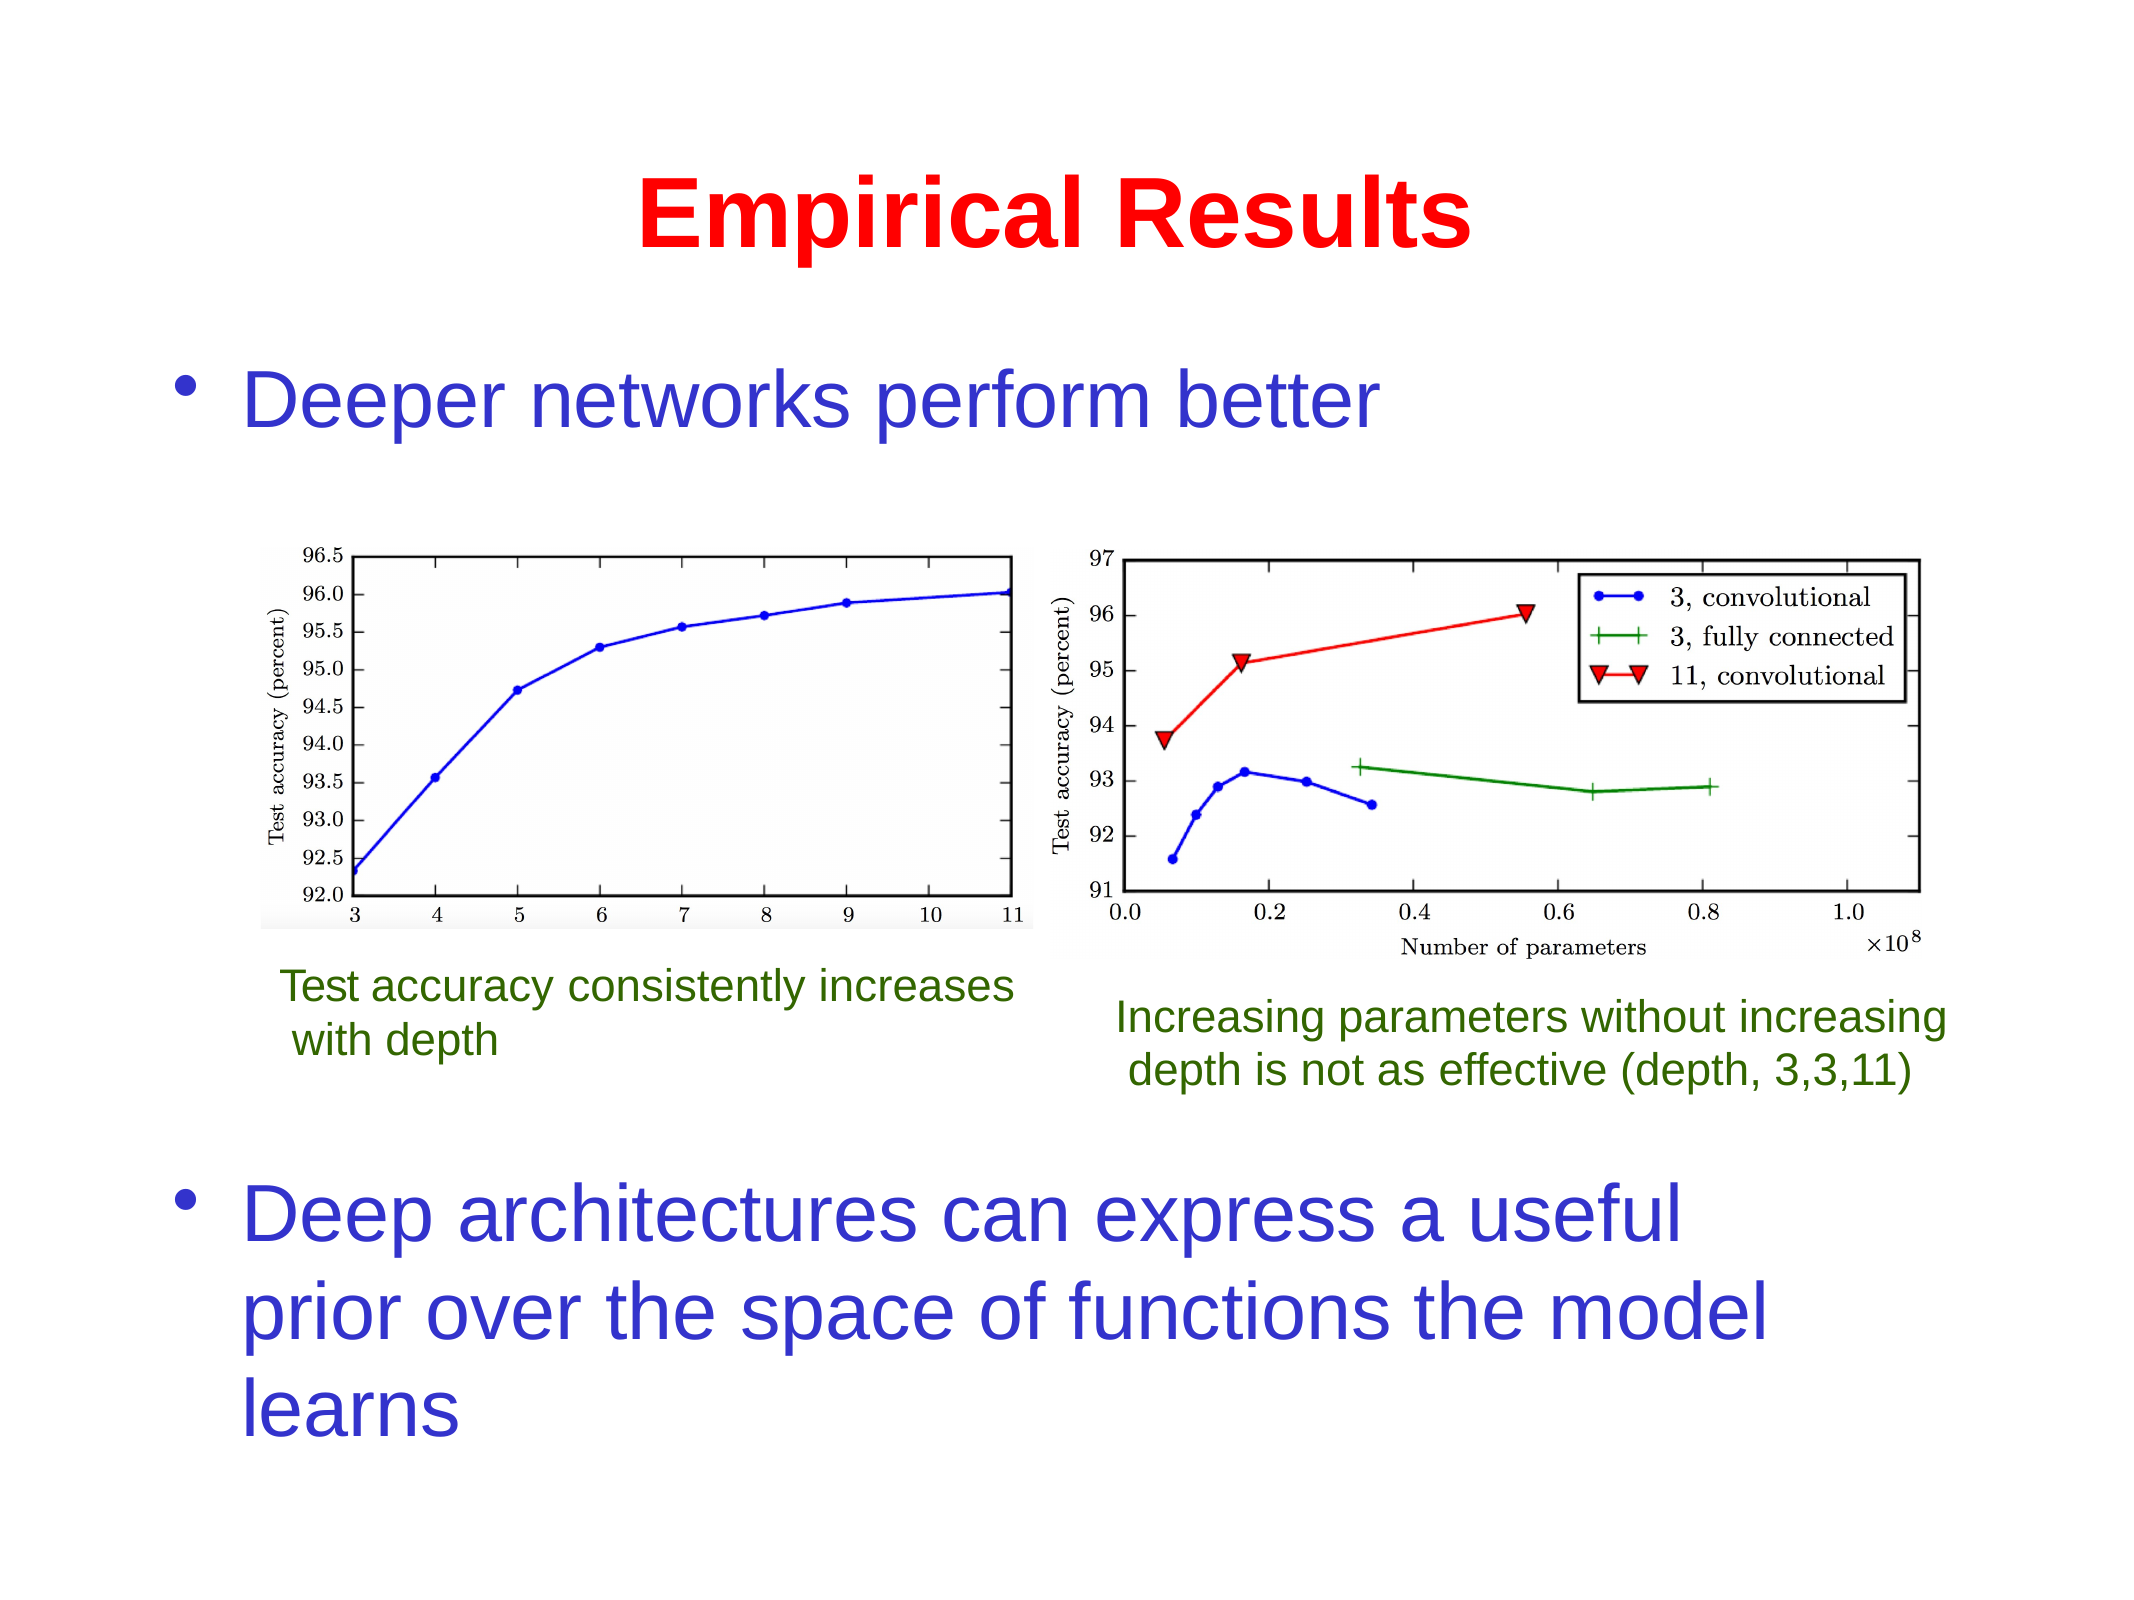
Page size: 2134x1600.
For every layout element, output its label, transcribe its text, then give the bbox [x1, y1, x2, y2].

text_box Deeper networks perform better [170, 344, 1389, 444]
text_box [260, 547, 1034, 929]
text_box [1050, 549, 1922, 959]
title Empirical Results [634, 144, 1501, 415]
text_box Increasing parameters without increasing depth is not as effective (depth, 3,3,11) [1112, 982, 1950, 1095]
text_box Deep architectures can express a useful prior over the space of functions the model learns [170, 1159, 1804, 1453]
text_box Test accuracy consistently increases with depth [276, 952, 1020, 1065]
